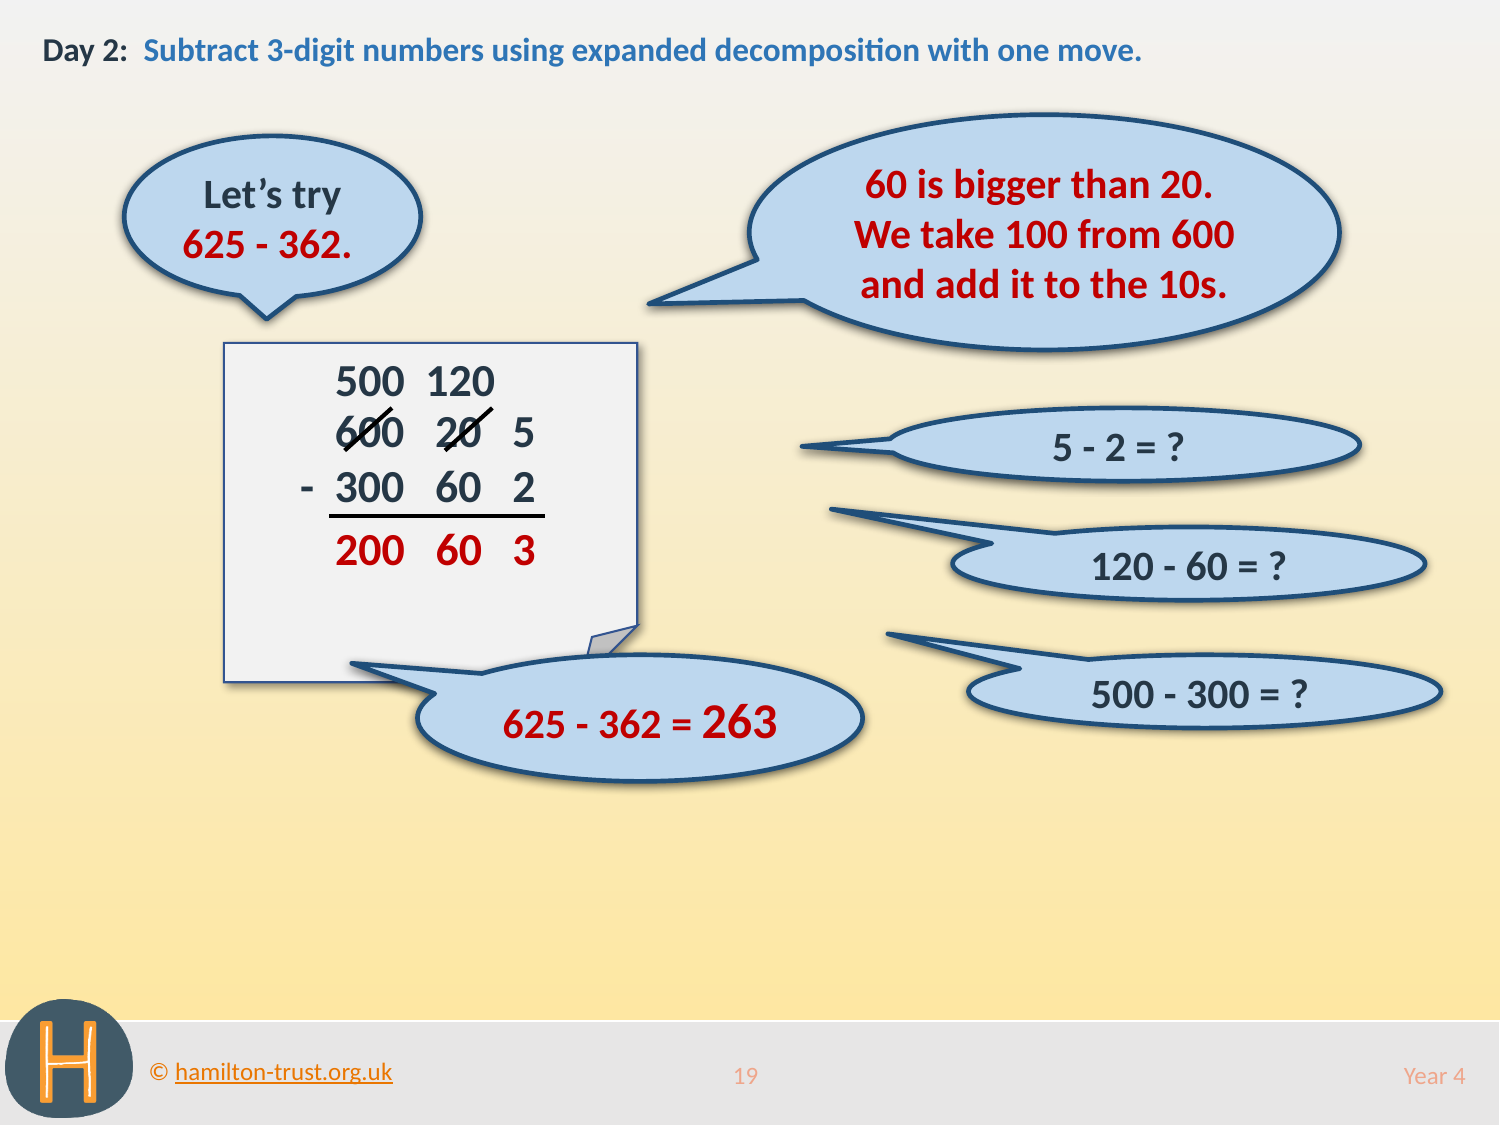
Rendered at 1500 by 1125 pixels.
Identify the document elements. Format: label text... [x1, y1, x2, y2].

text_box 120 - 60 = ? [831, 509, 1426, 601]
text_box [223, 342, 638, 683]
text_box Day 2: Subtract 3-digit numbers using expanded decomposition with one move. [27, 20, 1459, 76]
text_box 625 - 362 = 263 [405, 654, 863, 782]
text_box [320, 342, 534, 451]
text_box 500 - 300 = ? [887, 633, 1442, 729]
picture [5, 999, 133, 1118]
text_box Let’s try 625 - 362. [124, 135, 421, 320]
text_box 60 is bigger than 20. We take 100 from 600 and add it to the 10s. [648, 114, 1340, 350]
footer Year 4 [975, 1044, 1482, 1105]
text_box 5 - 2 = ? [801, 407, 1360, 482]
slide_number 19 [686, 1044, 805, 1105]
